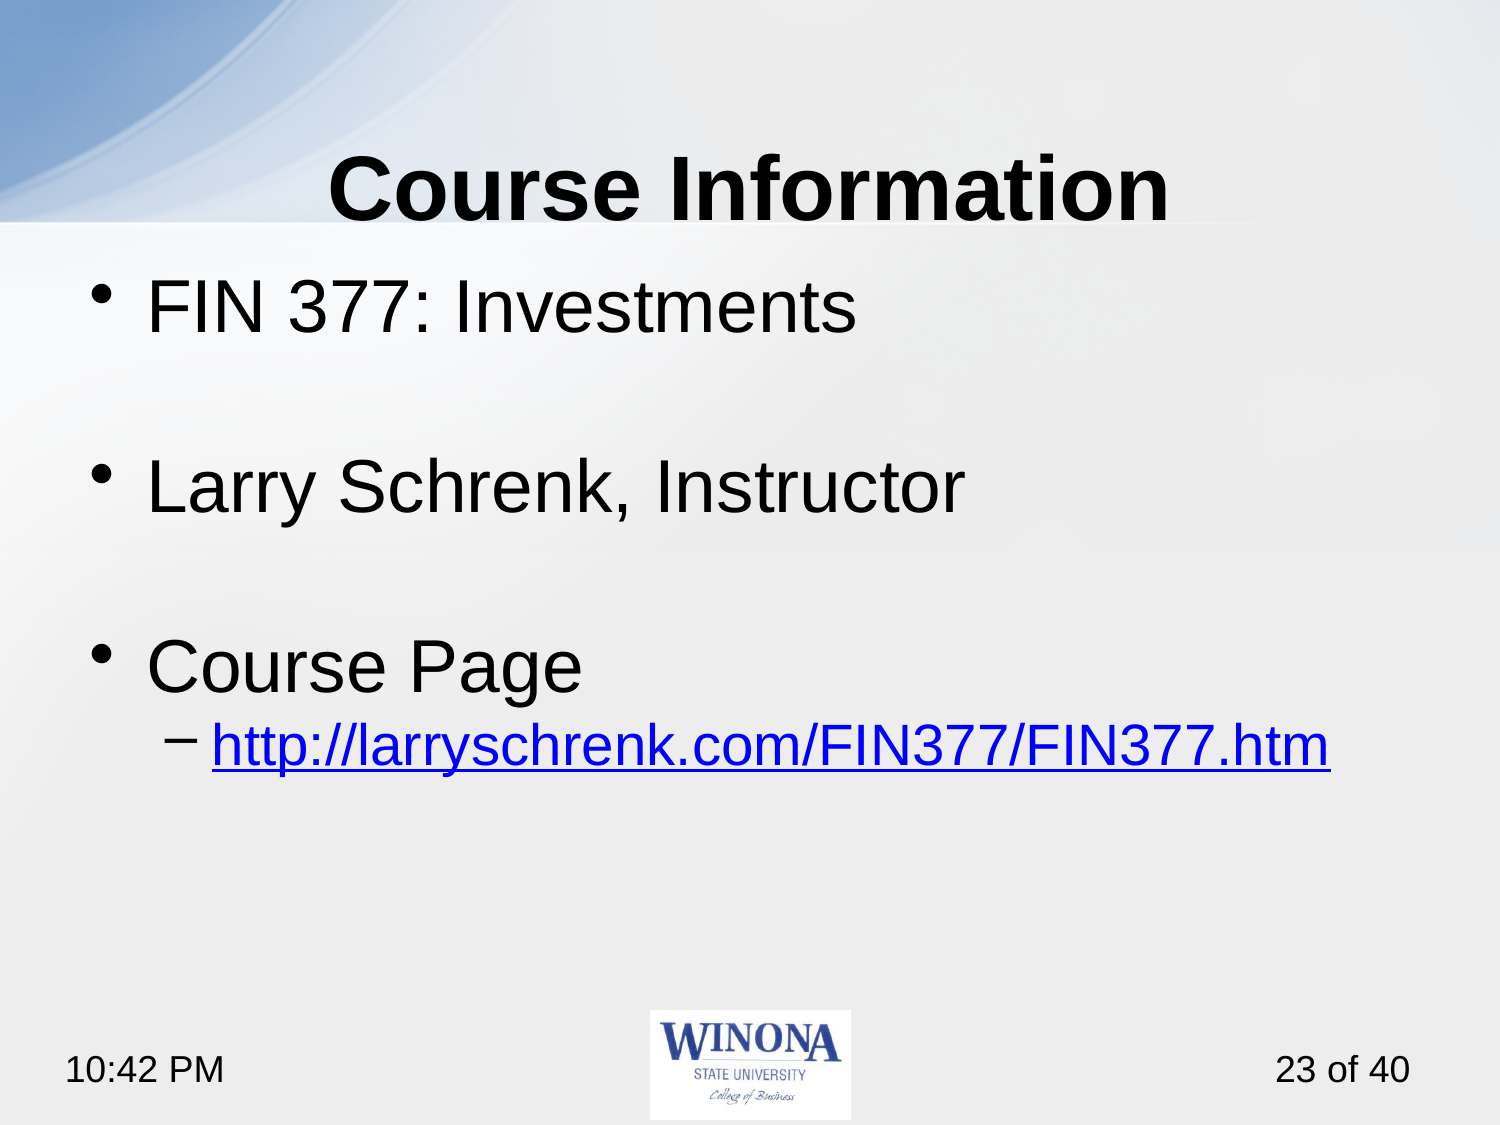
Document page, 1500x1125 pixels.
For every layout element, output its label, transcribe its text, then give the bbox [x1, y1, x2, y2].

picture [0, 0, 1500, 1125]
list FIN 377: Investments Larry Schrenk, Instructor Course Page http://larryschrenk.com/FIN377/FIN377.htm [75, 249, 1450, 925]
title Course Information [75, 58, 1425, 247]
